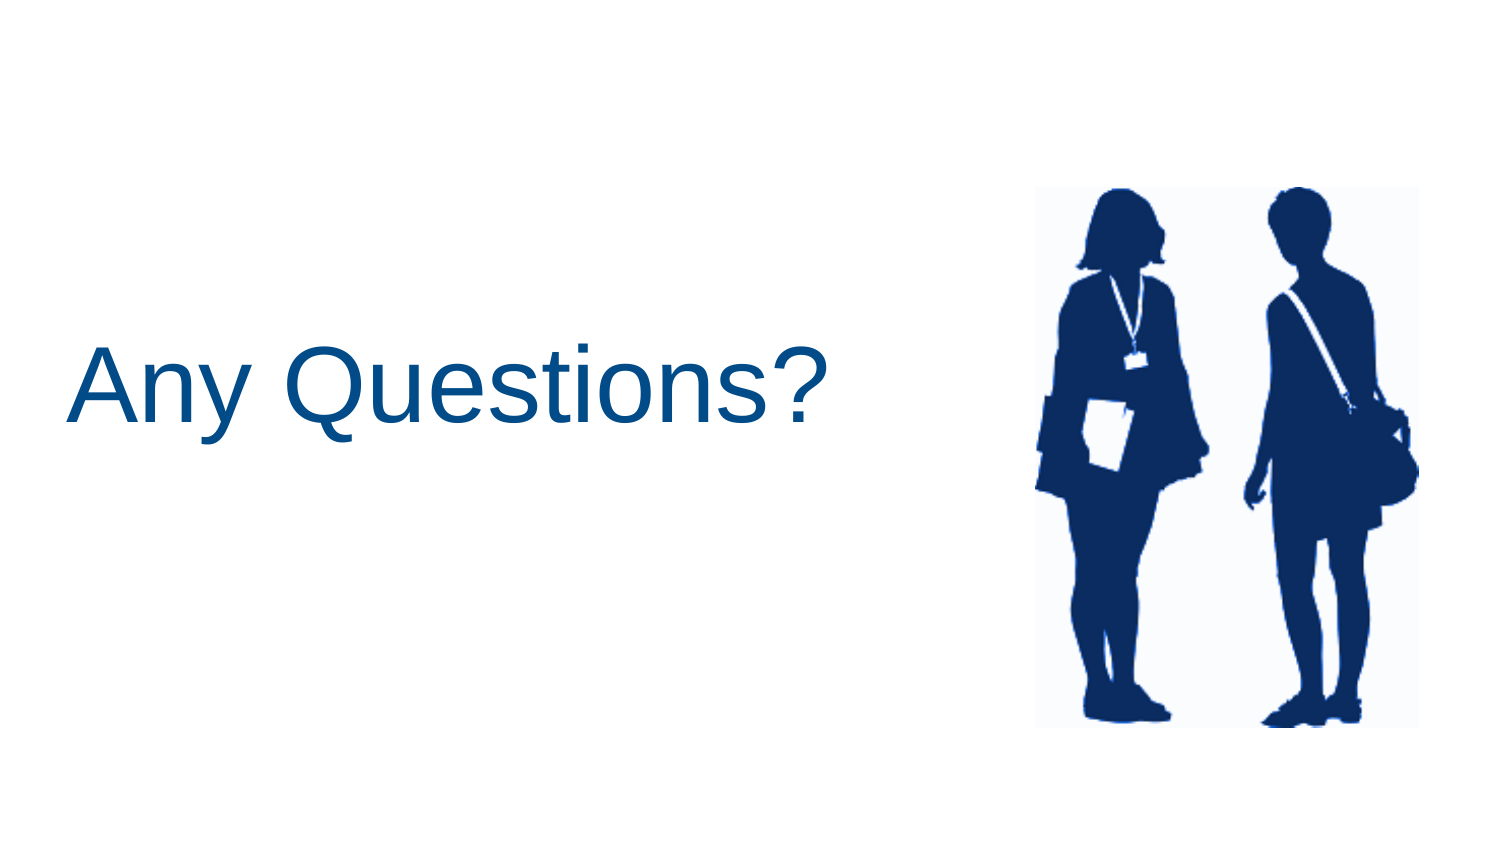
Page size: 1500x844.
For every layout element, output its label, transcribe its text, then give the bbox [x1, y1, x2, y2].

picture [1035, 187, 1419, 728]
title Any Questions? [51, 122, 1449, 459]
